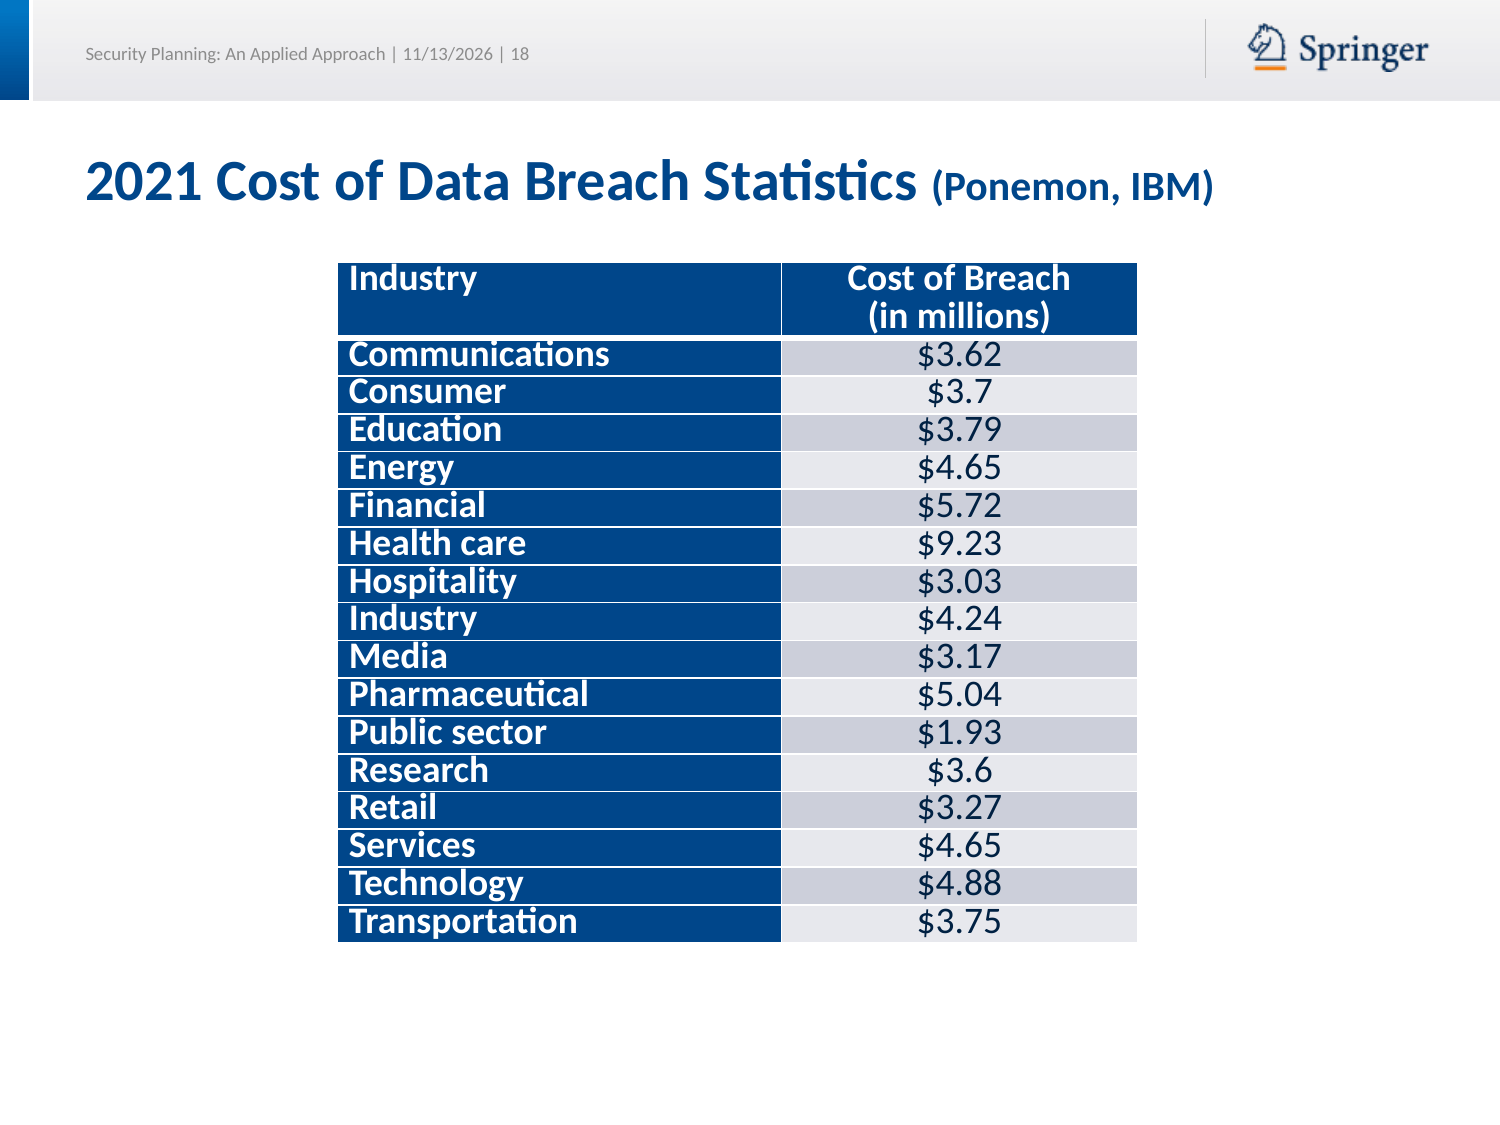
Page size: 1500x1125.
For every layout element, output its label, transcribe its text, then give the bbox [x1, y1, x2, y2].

table_cell $3.27 [782, 792, 1137, 828]
table_cell Services [338, 830, 781, 866]
table_cell Financial [338, 490, 781, 526]
table_cell Media [338, 641, 781, 677]
table_cell $4.88 [782, 868, 1137, 904]
table_cell $5.72 [782, 490, 1137, 526]
table_cell Communications [338, 341, 781, 375]
table_cell Health care [338, 528, 781, 564]
table_cell Retail [338, 792, 781, 828]
table_cell Research [338, 755, 781, 791]
table_cell Transportation [338, 906, 781, 942]
table_cell Energy [338, 452, 781, 488]
table_cell $3.62 [782, 341, 1137, 375]
table_header Cost of Breach (in millions) [782, 263, 1137, 335]
table_cell Pharmaceutical [338, 679, 781, 715]
table_cell $3.03 [782, 566, 1137, 602]
table_cell Education [338, 415, 781, 451]
table_cell $3.7 [782, 377, 1137, 413]
table_cell Technology [338, 868, 781, 904]
table_cell $4.65 [782, 452, 1137, 488]
table_cell $9.23 [782, 528, 1137, 564]
table_header Industry [338, 263, 781, 335]
table_cell $4.24 [782, 603, 1137, 640]
table_cell $5.04 [782, 679, 1137, 715]
title 2021 Cost of Data Breach Statistics (Ponemon, IBM) [85, 150, 1424, 215]
table_cell $3.17 [782, 641, 1137, 677]
picture [33, 0, 1500, 101]
table_cell $3.79 [782, 415, 1137, 451]
table_cell $4.65 [782, 830, 1137, 866]
table_cell $3.75 [782, 906, 1137, 942]
table_cell $3.6 [782, 755, 1137, 791]
table_cell Industry [338, 603, 781, 640]
table_cell Consumer [338, 377, 781, 413]
table_cell Hospitality [338, 566, 781, 602]
table_cell Public sector [338, 717, 781, 753]
table_cell $1.93 [782, 717, 1137, 753]
